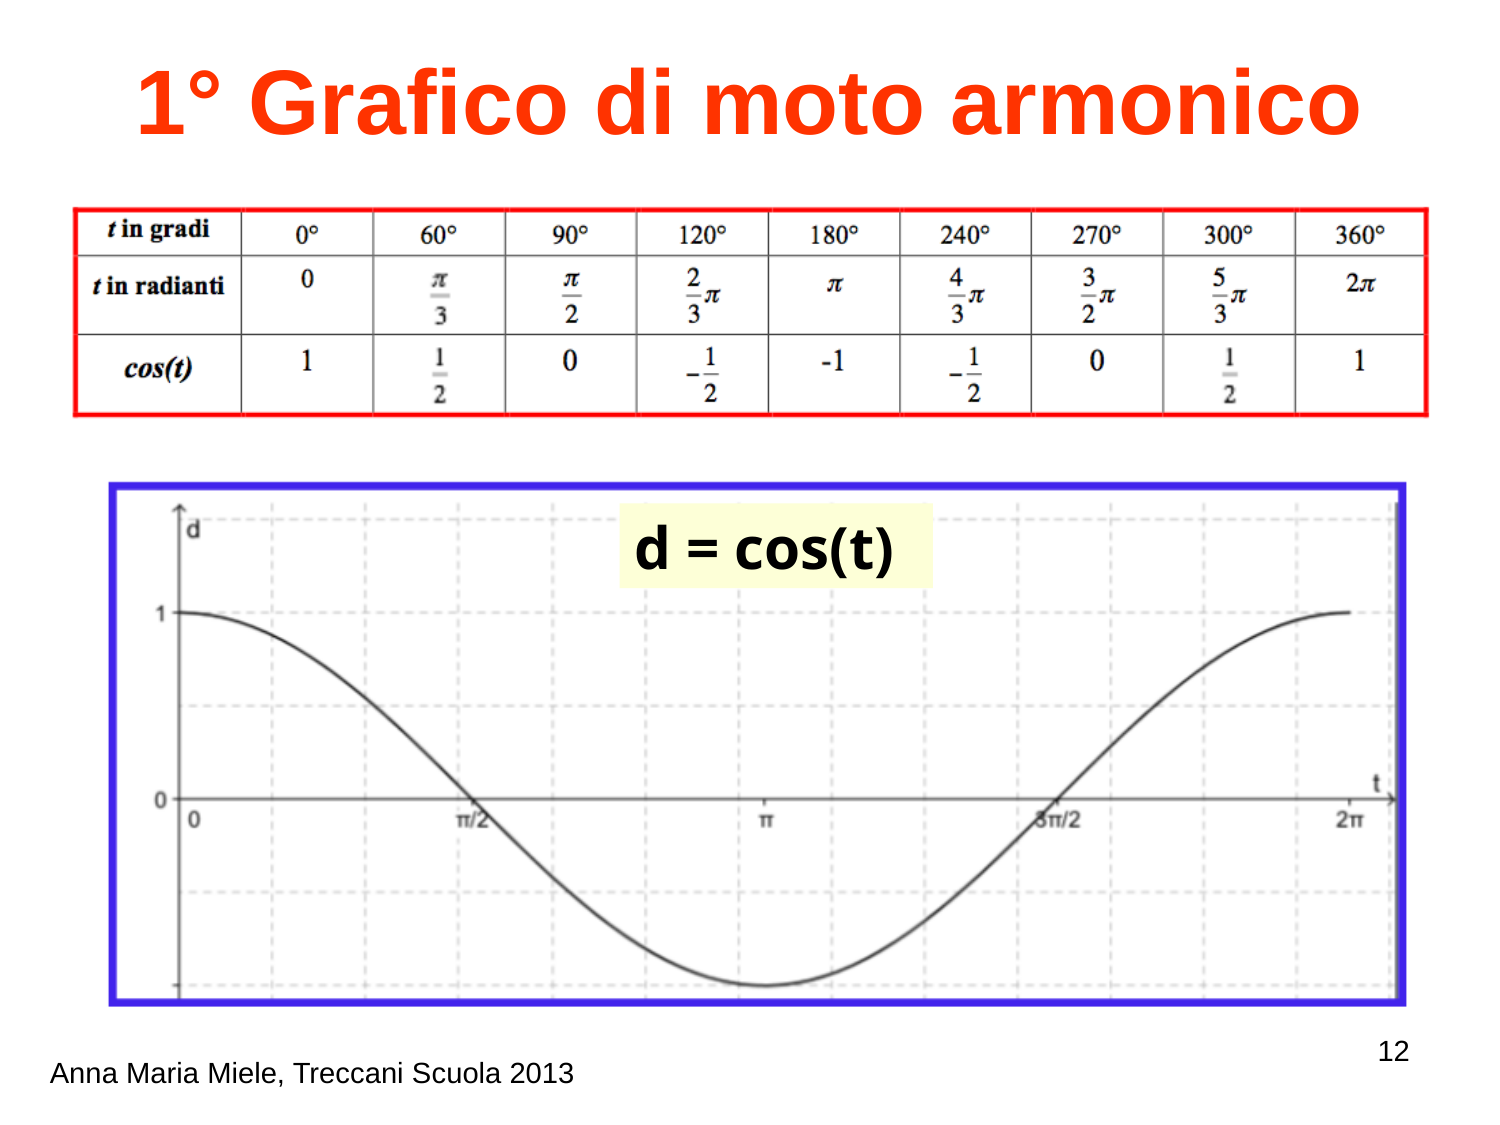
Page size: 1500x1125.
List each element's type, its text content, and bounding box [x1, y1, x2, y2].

title 1° Grafico di moto armonico [75, 45, 1425, 150]
footer Anna Maria Miele, Treccani Scuola 2013 [0, 1046, 626, 1125]
picture [99, 474, 1416, 1012]
slide_number 12 [1074, 1024, 1426, 1103]
picture [62, 199, 1440, 428]
